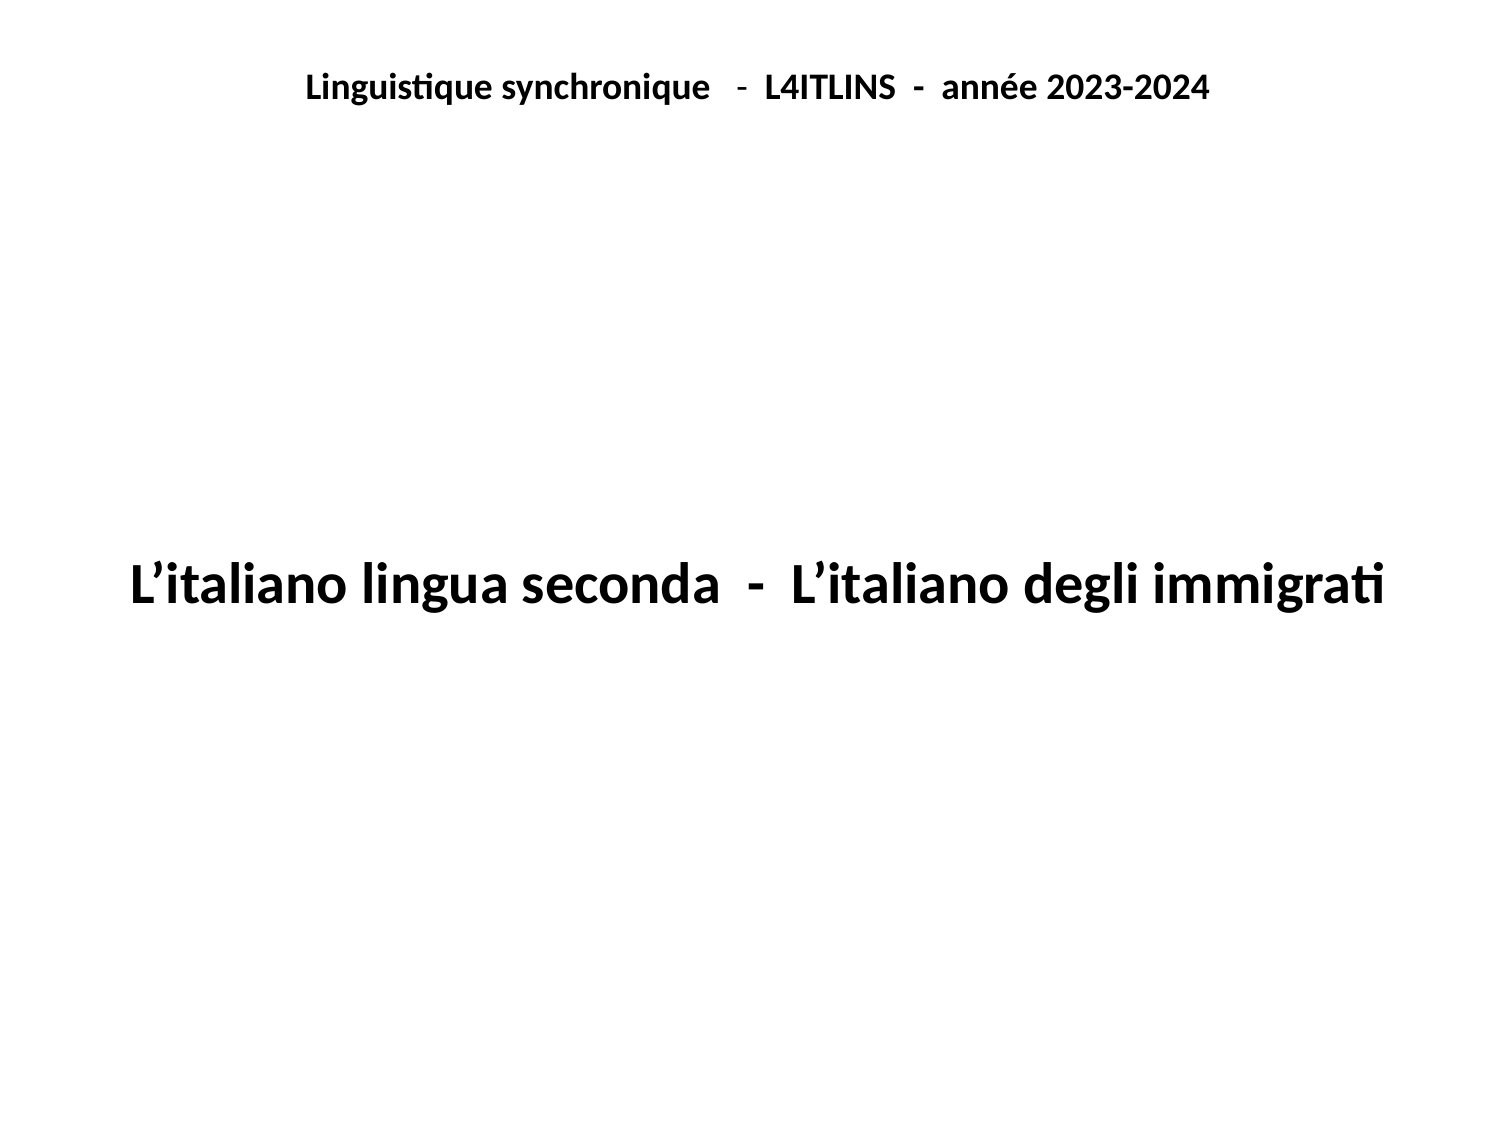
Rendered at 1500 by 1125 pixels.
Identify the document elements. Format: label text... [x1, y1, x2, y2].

list Linguistique synchronique - L4ITLINS - année 2023-2024 L’italiano lingua seconda - L’italiano degli immigrati [45, 54, 1471, 1106]
